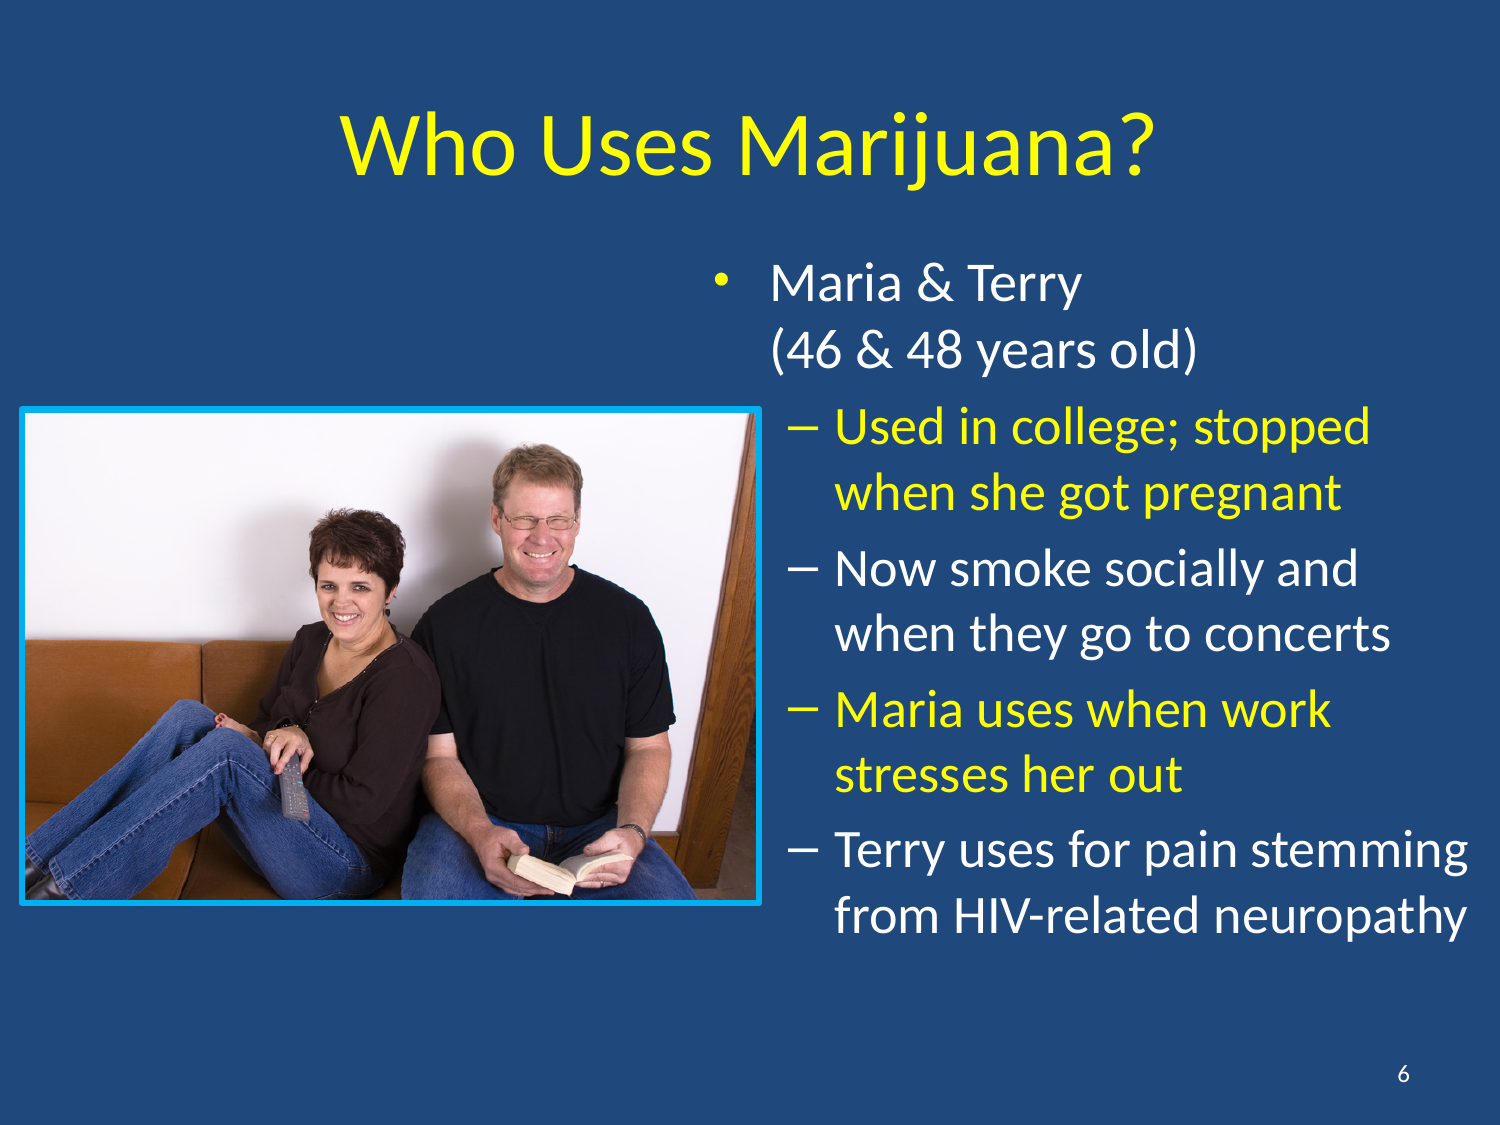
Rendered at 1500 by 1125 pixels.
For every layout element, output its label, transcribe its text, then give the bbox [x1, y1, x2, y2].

picture [26, 414, 755, 899]
list Maria & Terry (46 & 48 years old) Used in college; stopped when she got pregnant Now smoke socially and when they go to concerts Maria uses when work stresses her out Terry uses for pain stemming from HIV-related neuropathy [698, 237, 1499, 1125]
slide_number 6 [1074, 1042, 1425, 1103]
title Who Uses Marijuana? [75, 45, 1425, 233]
